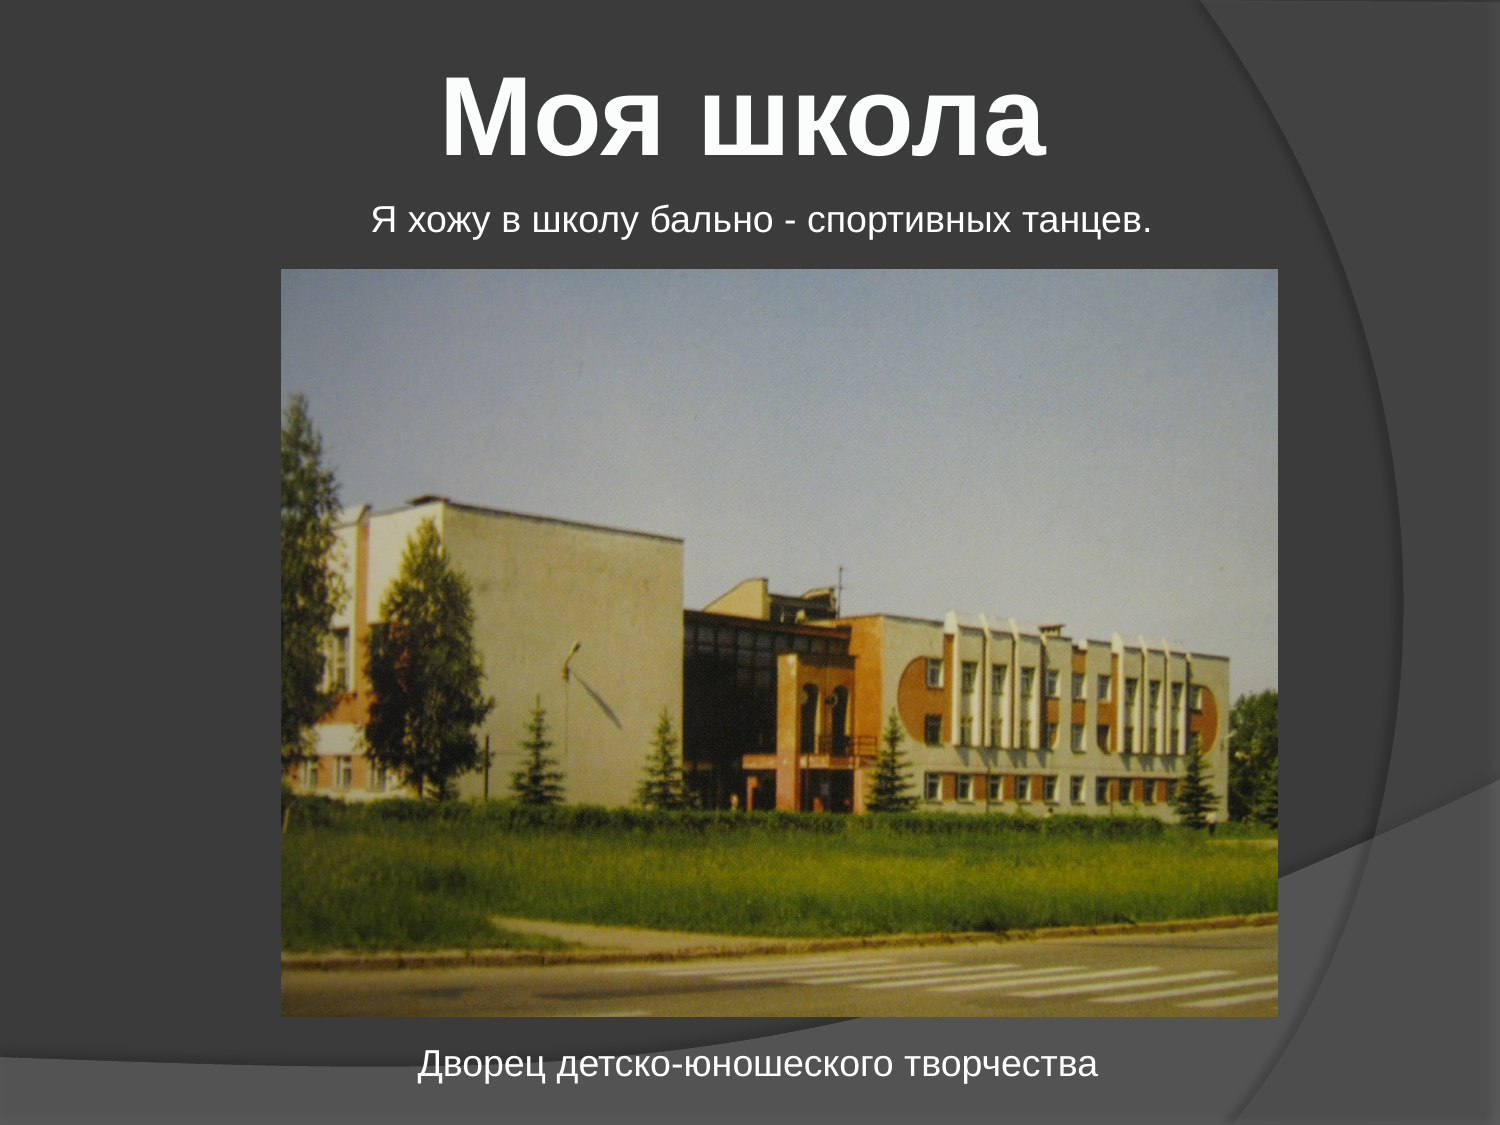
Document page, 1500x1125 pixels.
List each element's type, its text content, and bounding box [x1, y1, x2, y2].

text_box Дворец детско-юношеского творчества [402, 1031, 1114, 1091]
picture [280, 269, 1278, 1017]
text_box Я хожу в школу бально - спортивных танцев. [355, 187, 1169, 248]
text_box Моя школа [424, 35, 1062, 186]
